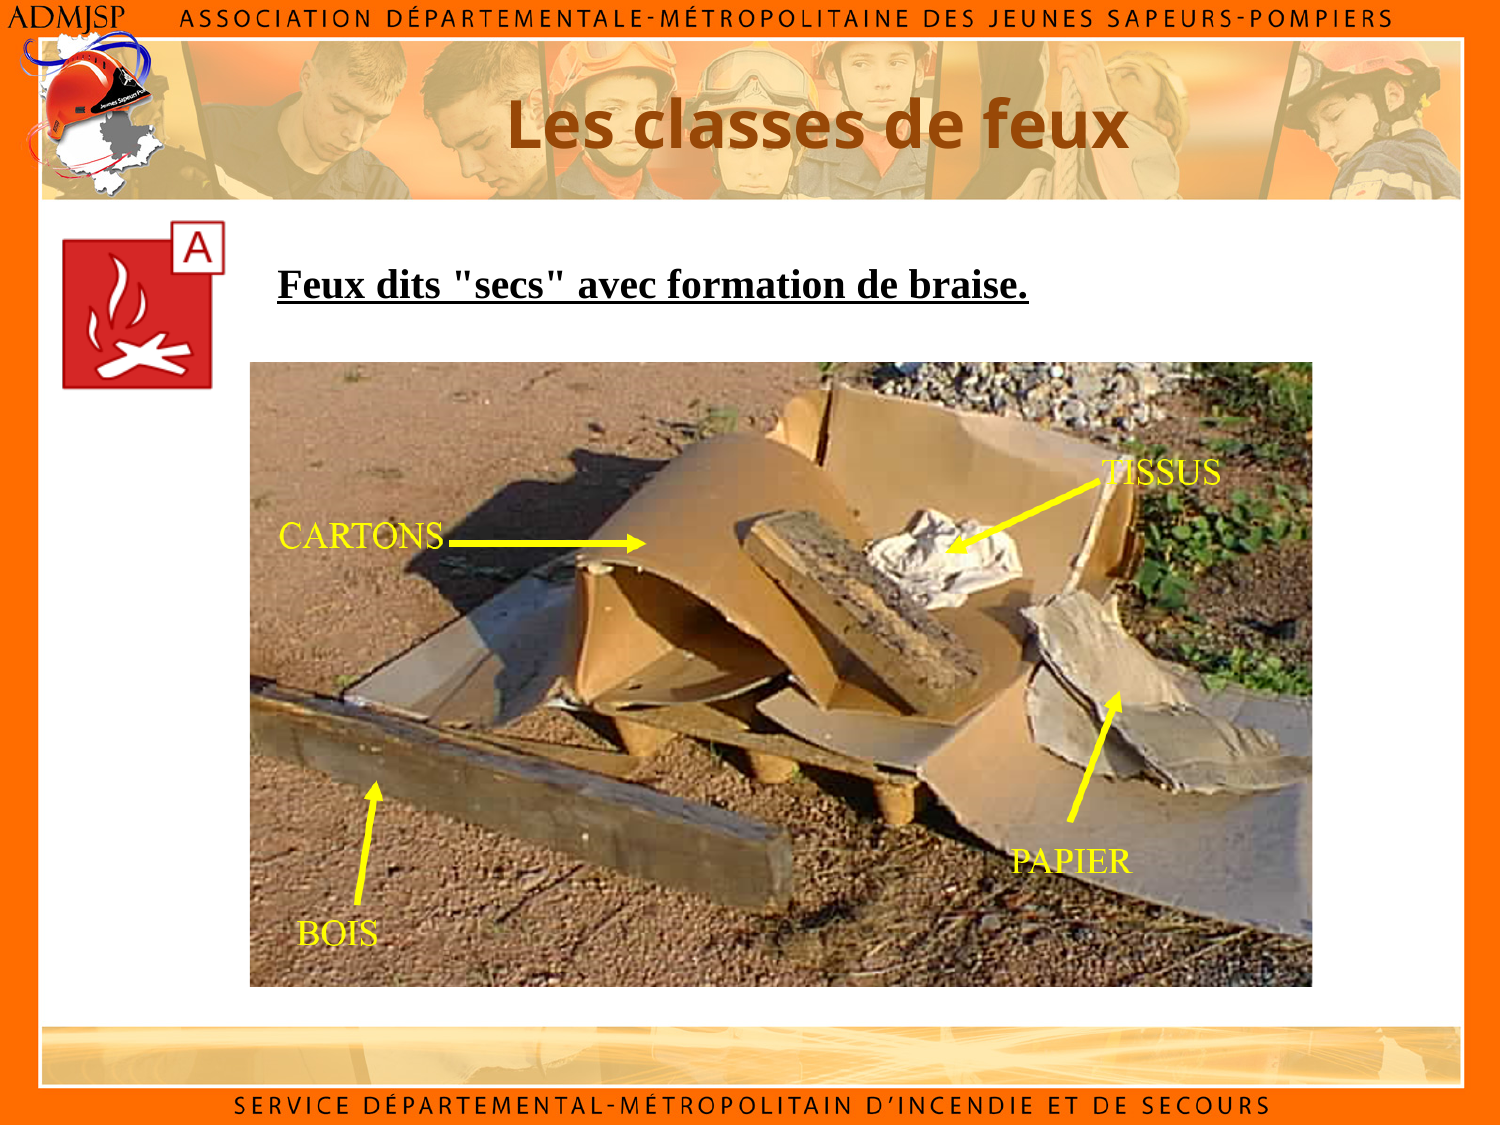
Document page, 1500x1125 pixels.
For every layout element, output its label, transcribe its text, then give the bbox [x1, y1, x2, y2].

text_box Feux dits "secs" avec formation de braise. [262, 249, 1438, 315]
text_box Les classes de feux [183, 45, 1453, 200]
picture [0, 0, 1500, 1125]
